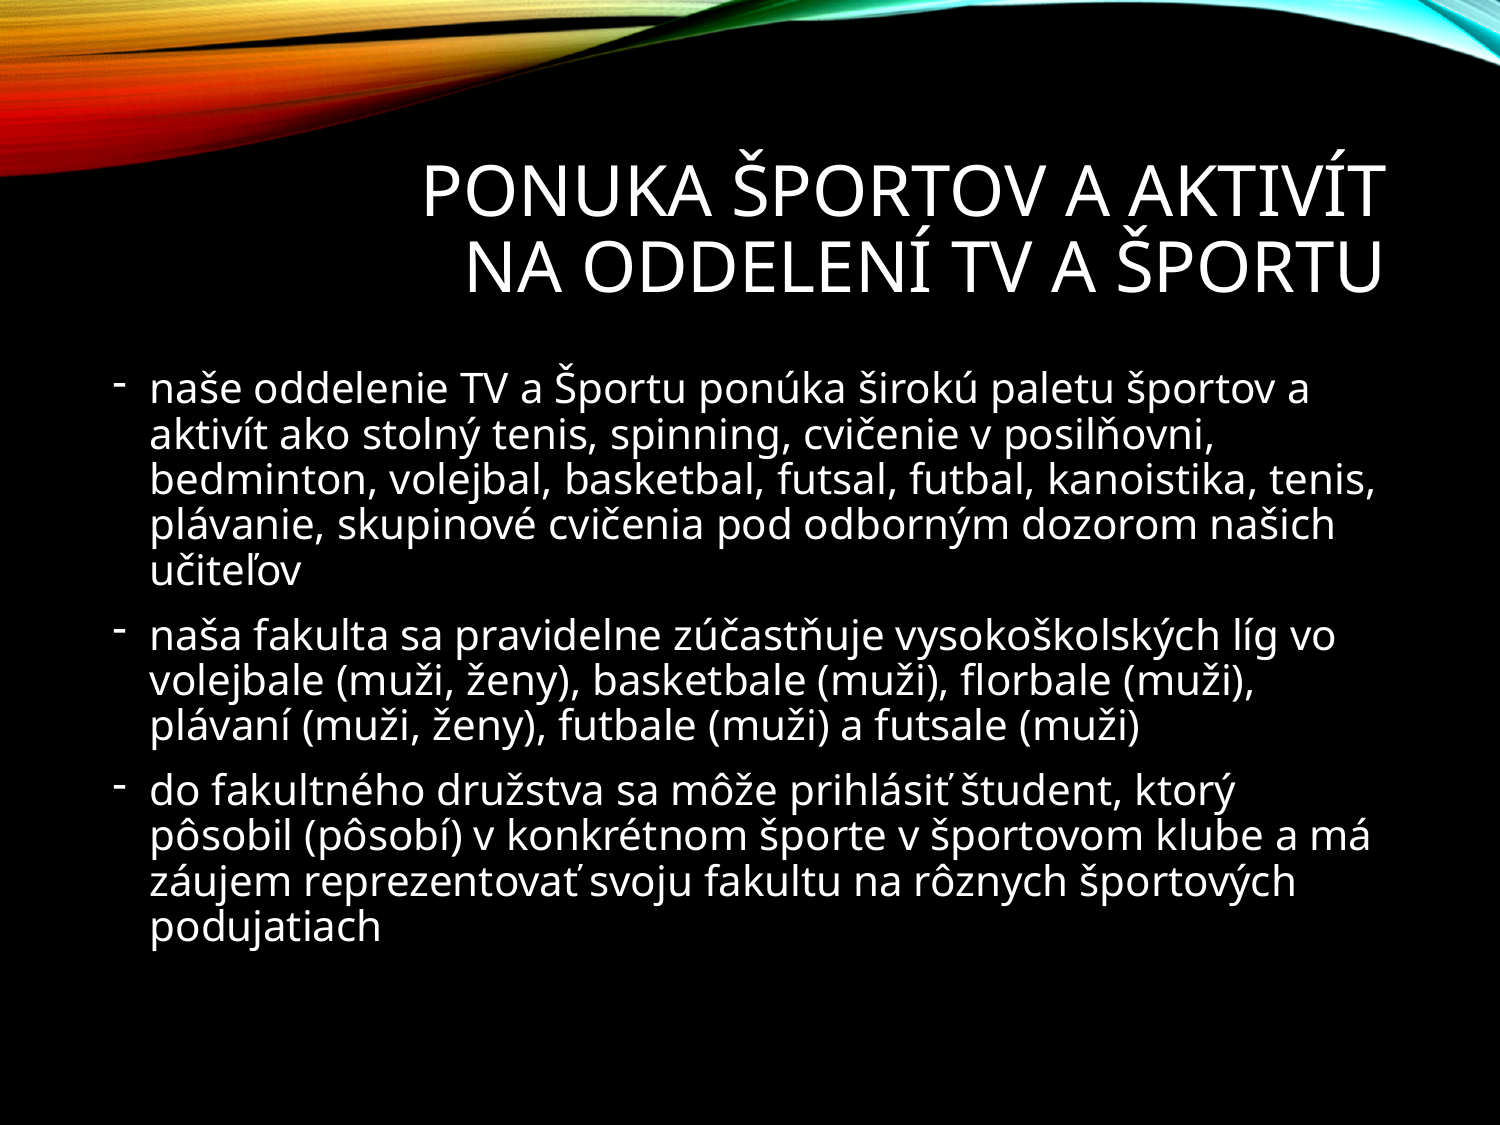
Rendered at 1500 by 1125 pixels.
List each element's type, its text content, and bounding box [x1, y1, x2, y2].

picture [0, 0, 1500, 178]
list naše oddelenie TV a Športu ponúka širokú paletu športov a aktivít ako stolný tenis, spinning, cvičenie v posilňovni, bedminton, volejbal, basketbal, futsal, futbal, kanoistika, tenis, plávanie, skupinové cvičenia pod odborným dozorom našich učiteľov naša fakulta sa pravidelne zúčastňuje vysokoškolských líg vo volejbale (muži, ženy), basketbale (muži), florbale (muži), plávaní (muži, ženy), futbale (muži) a futsale (muži) do fakultného družstva sa môže prihlásiť študent, ktorý pôsobil (pôsobí) v konkrétnom športe v športovom klube a má záujem reprezentovať svoju fakultu na rôznych športových podujatiach [97, 360, 1403, 1028]
title Ponuka športov a aktivít na oddelení TV a športu [356, 125, 1403, 338]
